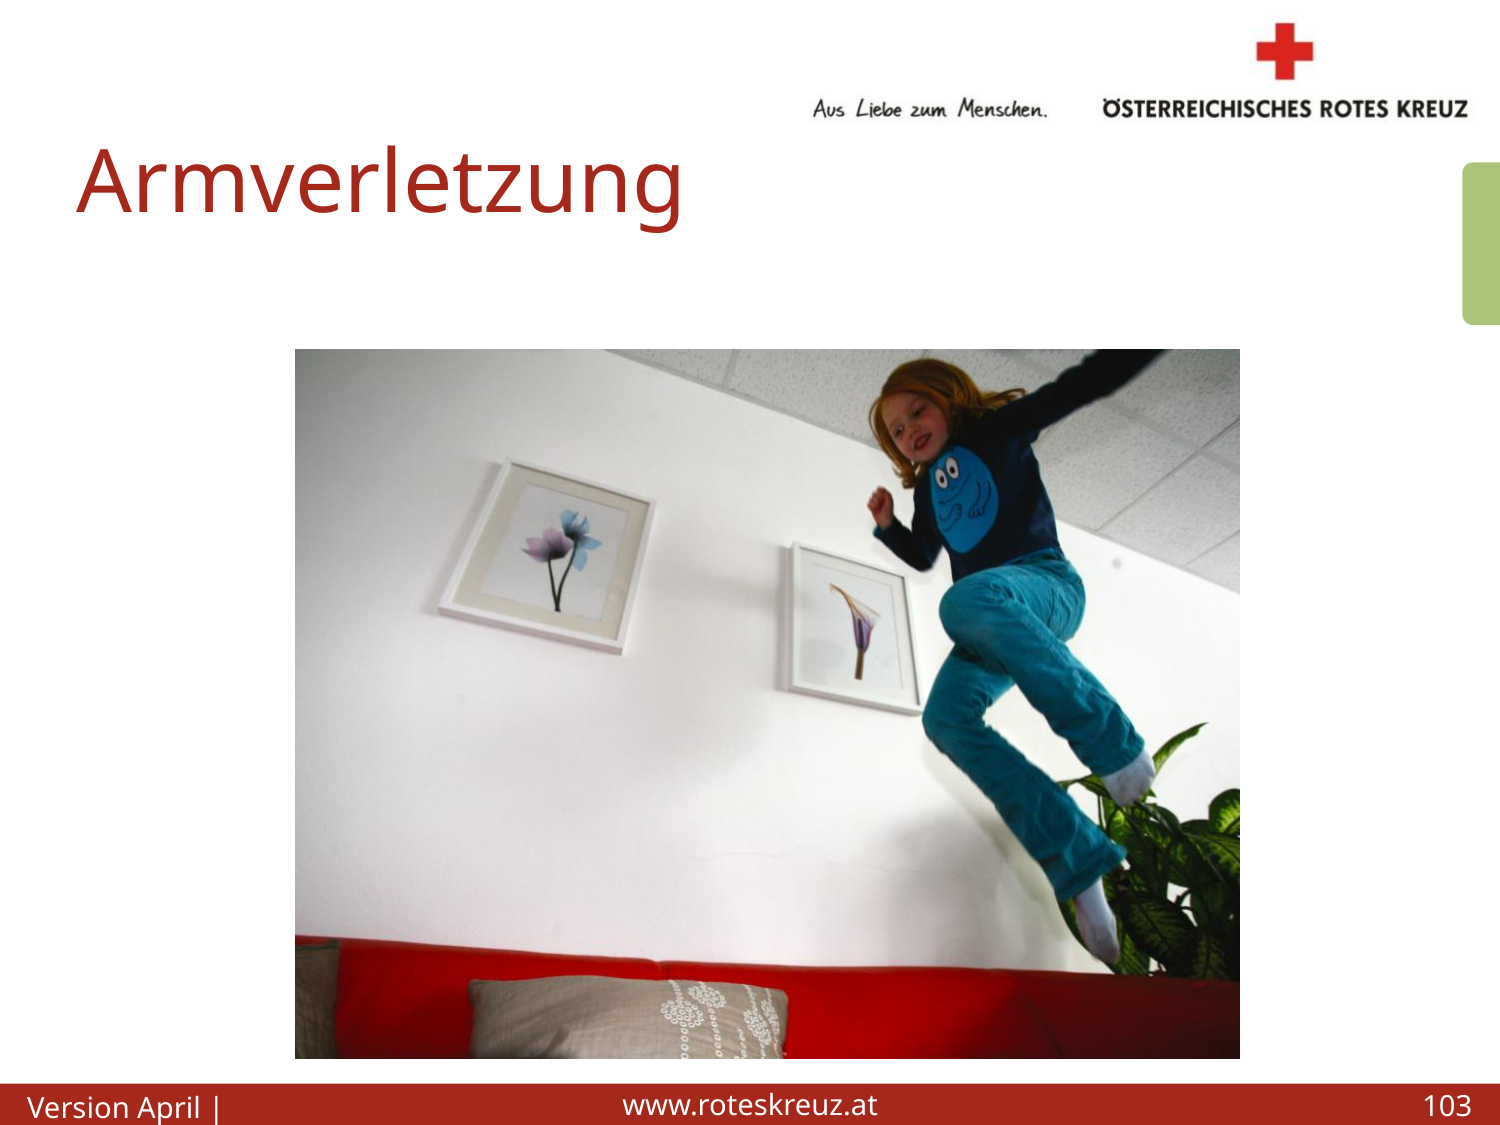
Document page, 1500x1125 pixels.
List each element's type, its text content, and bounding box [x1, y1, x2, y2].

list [294, 349, 1240, 1059]
title Armverletzung [76, 125, 1353, 333]
slide_number 103 [1174, 1079, 1488, 1125]
text_box [1462, 162, 1500, 325]
picture [785, 0, 1495, 146]
